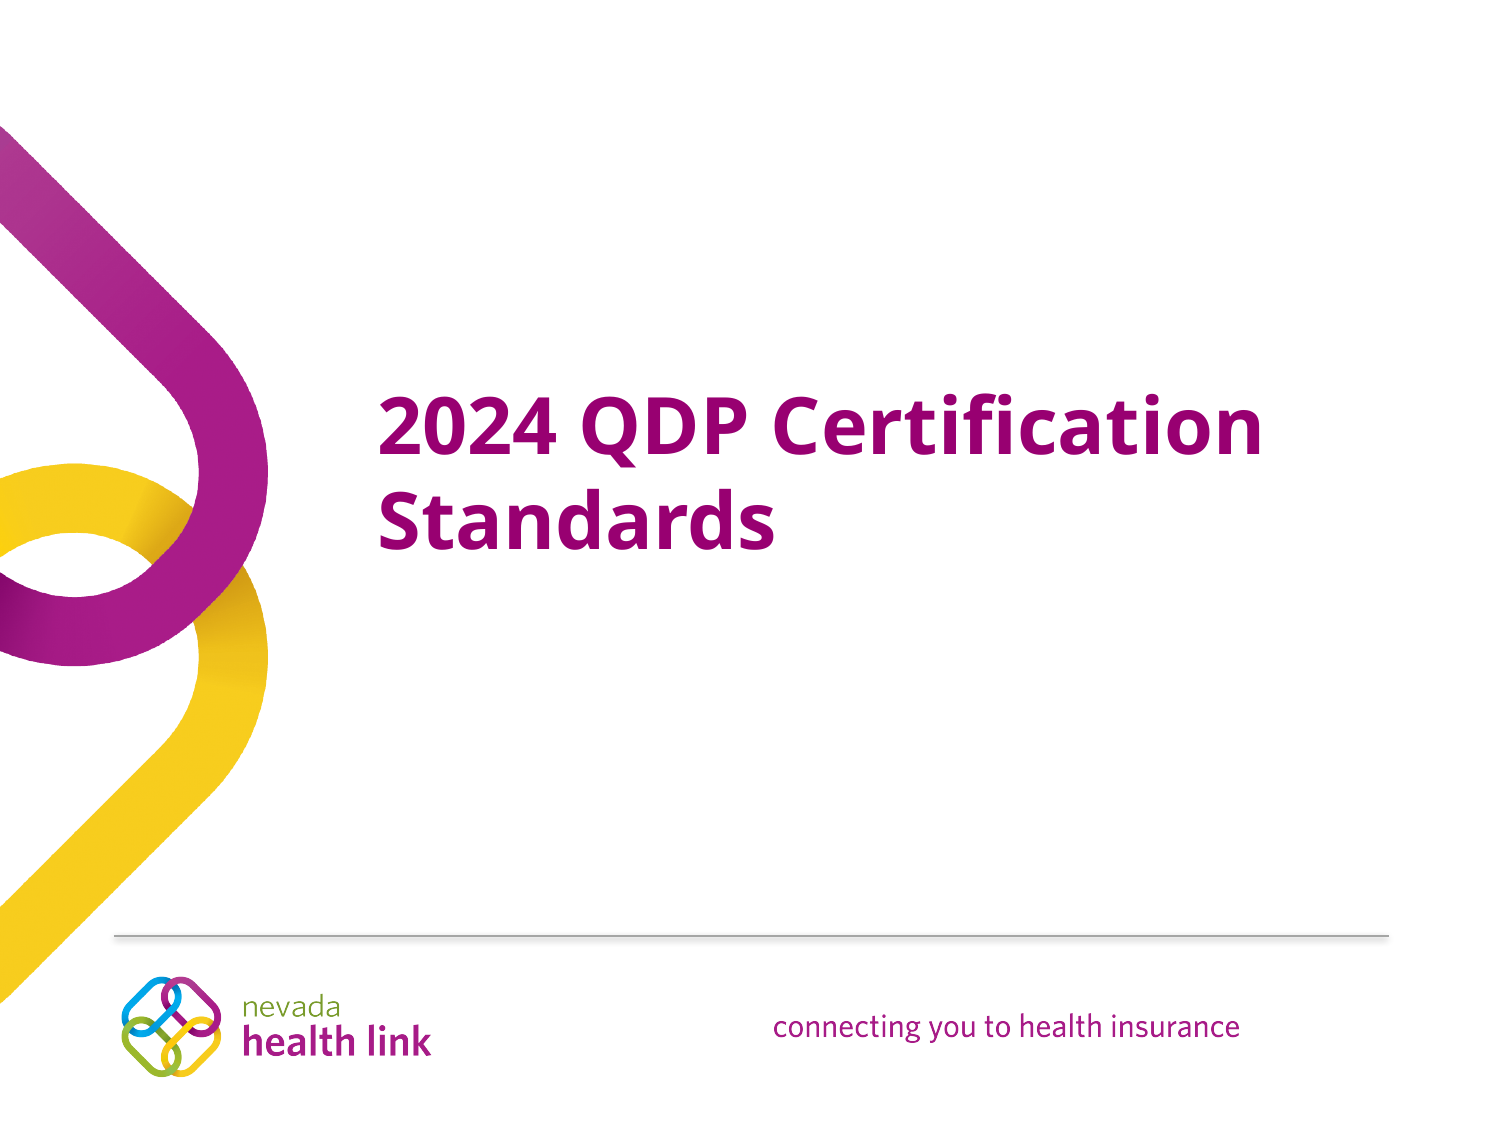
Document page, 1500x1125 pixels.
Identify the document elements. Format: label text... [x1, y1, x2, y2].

title 2024 QDP Certification Standards [362, 367, 1295, 550]
picture [774, 1013, 1239, 1043]
picture [0, 78, 440, 1086]
